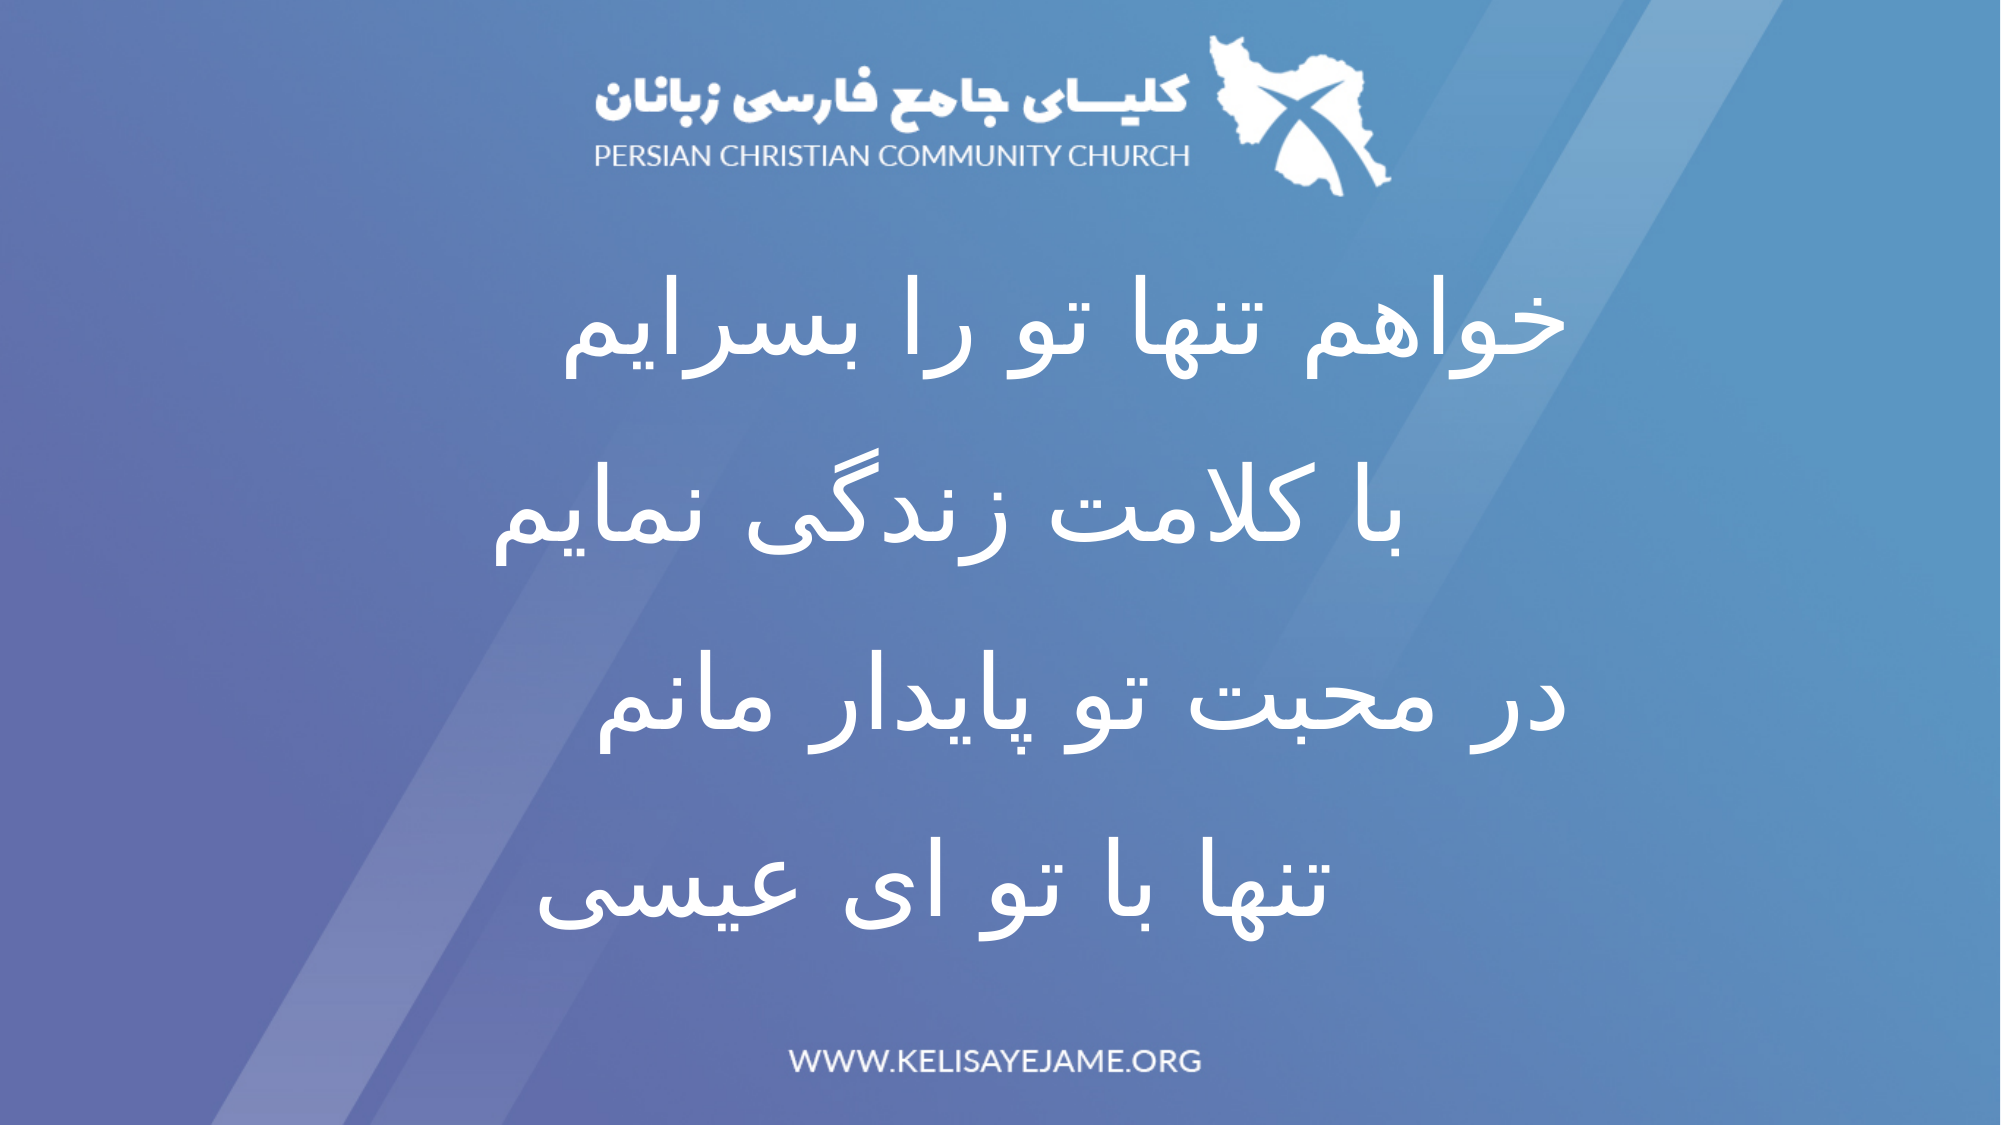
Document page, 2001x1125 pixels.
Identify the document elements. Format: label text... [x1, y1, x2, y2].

title خواهم تنها تو را بسرایم با کلامت زندگی نمایم در محبت تو پایدار مانم تنها با تو ای عیسی [0, 0, 2000, 1125]
